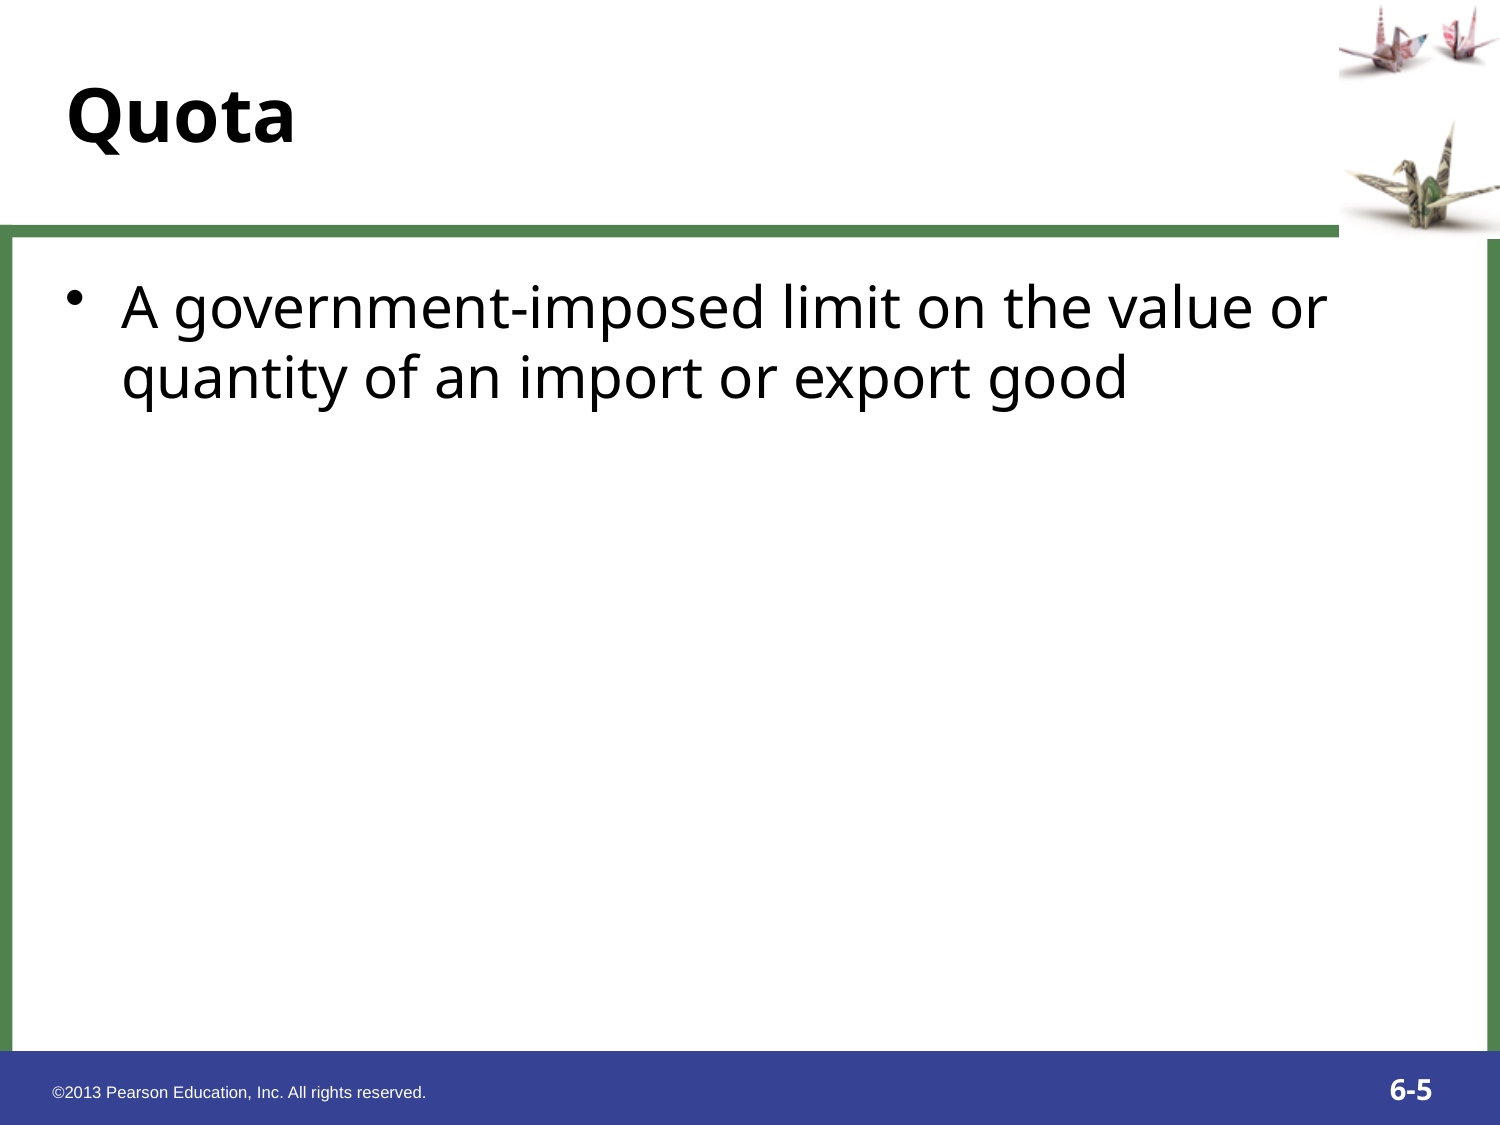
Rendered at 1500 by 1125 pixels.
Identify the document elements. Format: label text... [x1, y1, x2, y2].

picture [1339, 0, 1500, 239]
title Quota [50, 0, 1325, 225]
list A government-imposed limit on the value or quantity of an import or export good [50, 262, 1450, 1013]
